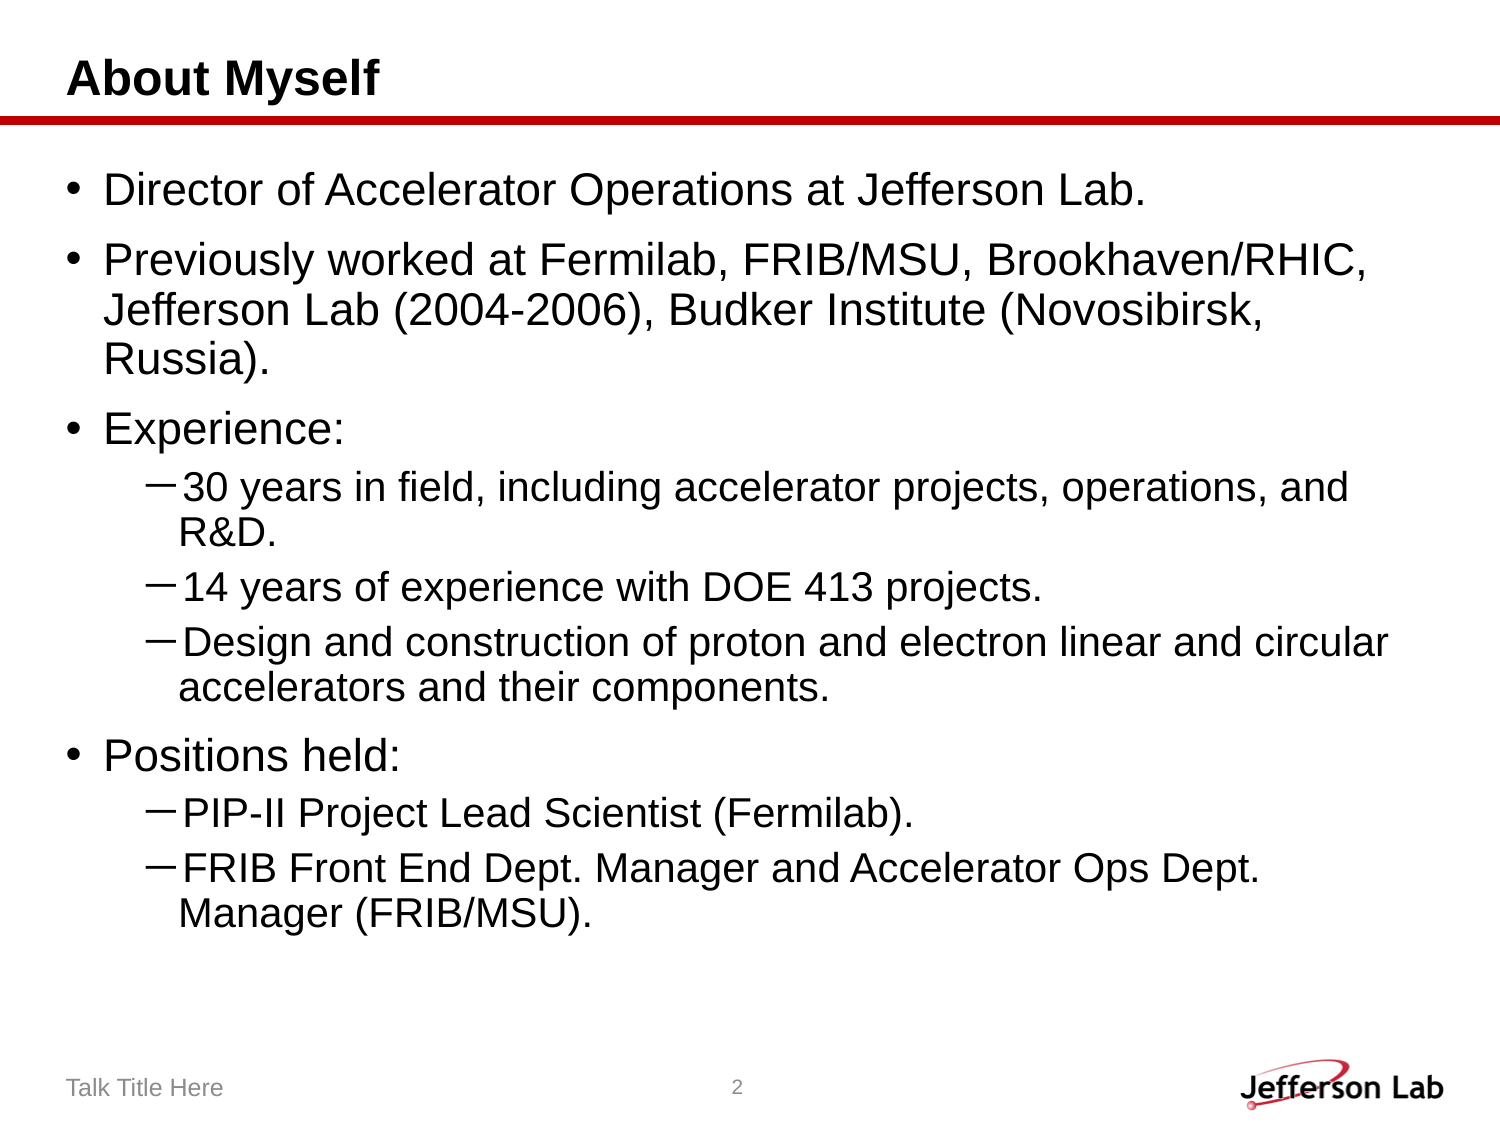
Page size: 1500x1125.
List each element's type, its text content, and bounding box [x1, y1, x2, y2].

slide_number 2 [693, 1060, 782, 1111]
list Director of Accelerator Operations at Jefferson Lab. Previously worked at Fermilab, FRIB/MSU, Brookhaven/RHIC, Jefferson Lab (2004-2006), Budker Institute (Novosibirsk, Russia). Experience: 30 years in field, including accelerator projects, operations, and R&D. 14 years of experience with DOE 413 projects. Design and construction of proton and electron linear and circular accelerators and their components. Positions held: PIP-II Project Lead Scientist (Fermilab). FRIB Front End Dept. Manager and Accelerator Ops Dept. Manager (FRIB/MSU). [50, 158, 1440, 1042]
title About Myself [50, 39, 1440, 120]
footer Talk Title Here [50, 1060, 694, 1112]
picture [1238, 1051, 1457, 1122]
